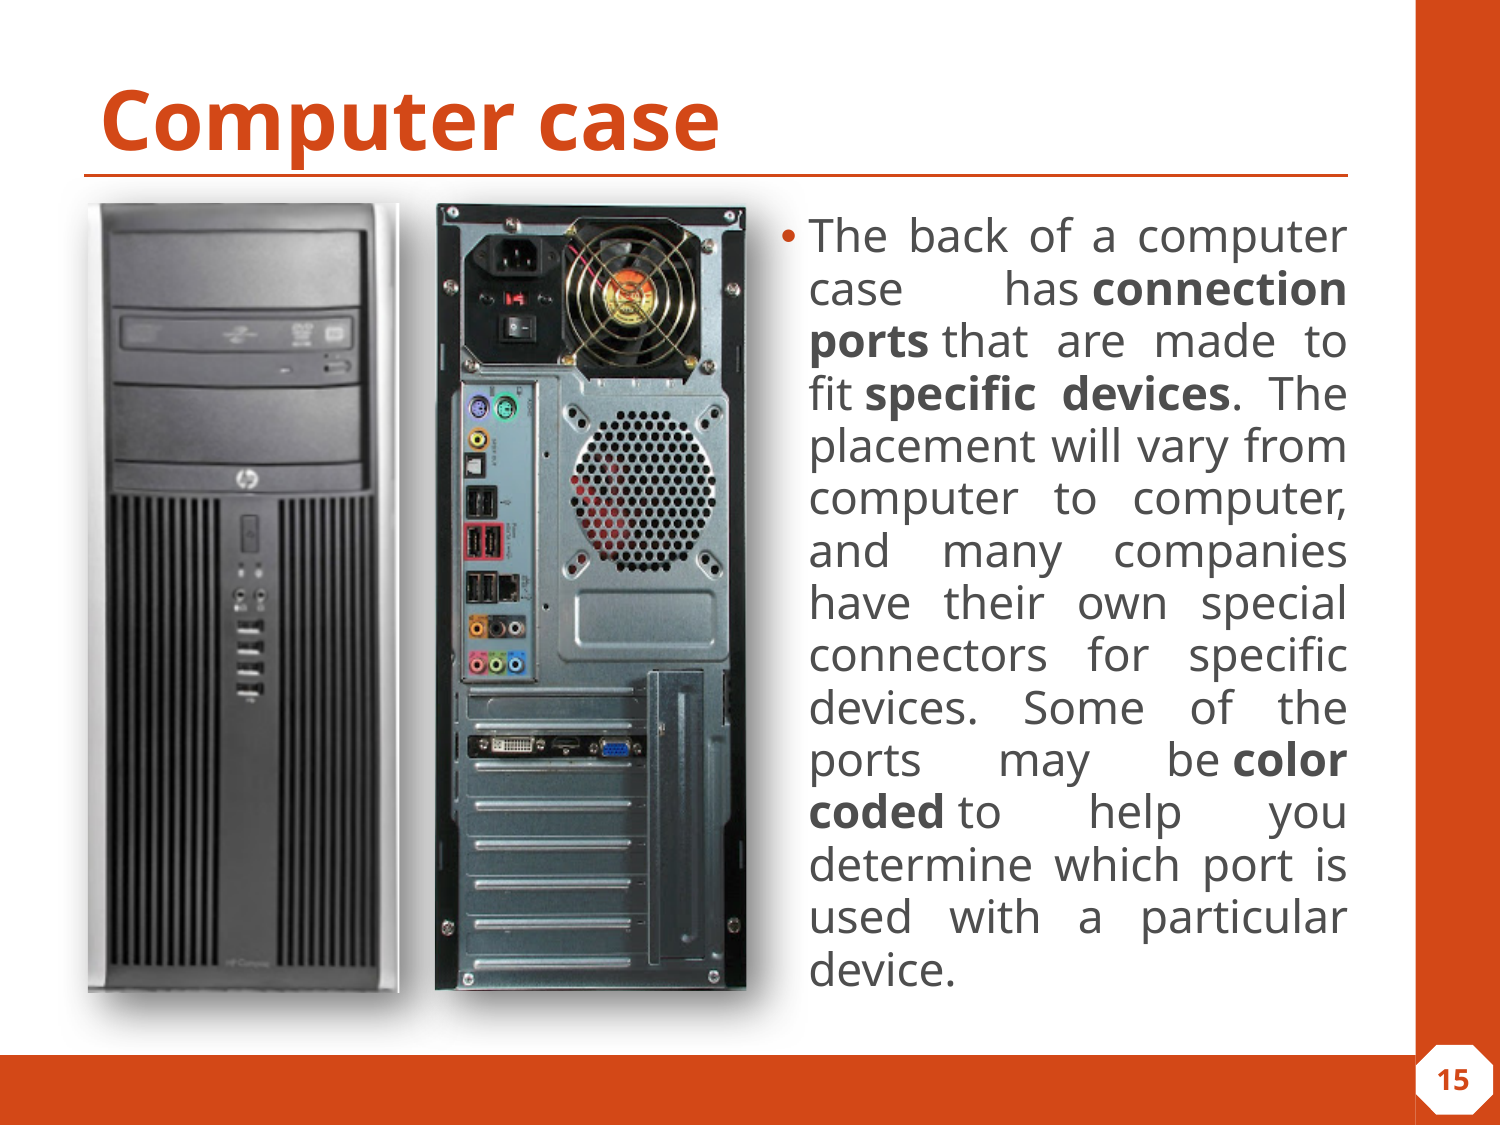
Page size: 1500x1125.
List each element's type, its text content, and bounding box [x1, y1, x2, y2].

list The back of a computer case has connection ports that are made to fit specific devices. The placement will vary from computer to computer, and many companies have their own special connectors for specific devices. Some of the ports may be color coded to help you determine which port is used with a particular device. [780, 203, 1364, 1013]
slide_number ‹#› [1412, 1053, 1494, 1102]
picture [434, 203, 747, 991]
picture [87, 203, 400, 994]
title Computer case [84, 60, 1348, 176]
